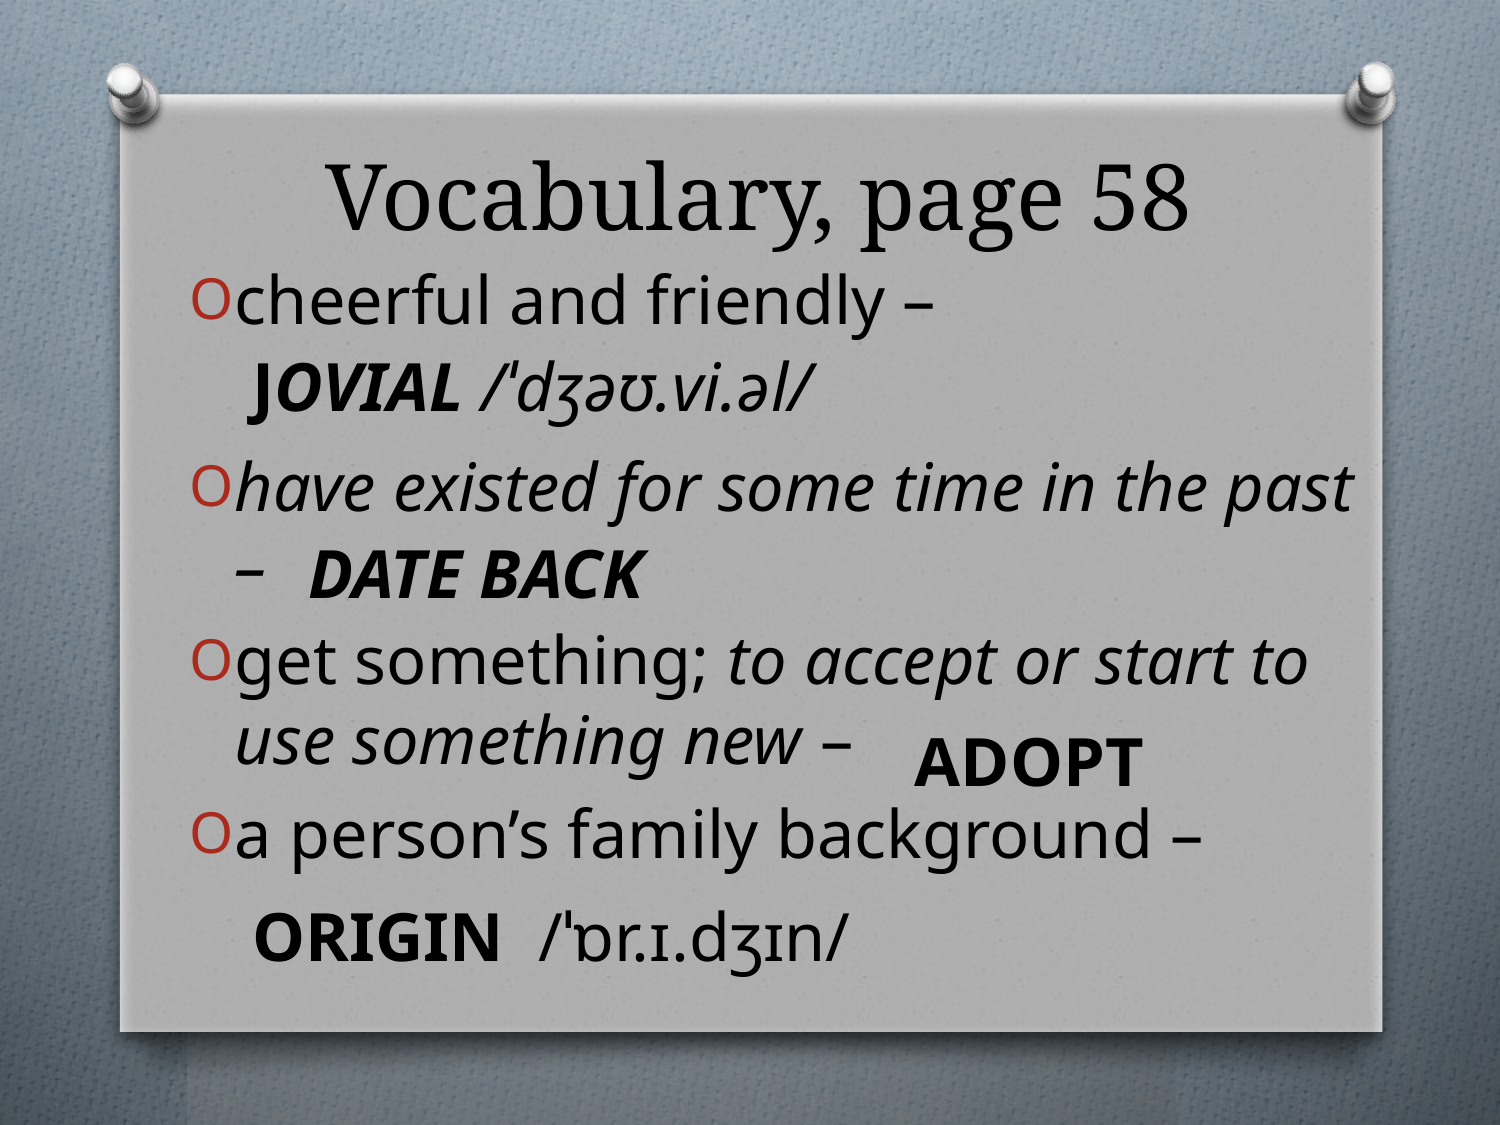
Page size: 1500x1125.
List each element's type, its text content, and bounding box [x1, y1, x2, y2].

text_box ORIGIN /ˈɒr.ɪ.dʒɪn/ [237, 887, 913, 983]
list cheerful and friendly – have existed for some time in the past – get something; to accept or start to use something new – a person’s family background – [174, 249, 1388, 1113]
title Vocabulary, page 58 [187, 125, 1331, 249]
picture [75, 29, 198, 153]
text_box DATE BACK [293, 524, 782, 620]
text_box ADOPT [899, 712, 1186, 808]
picture [1317, 35, 1439, 156]
text_box JOVIAL /ˈdʒəʊ.vi.əl/ [237, 337, 913, 433]
